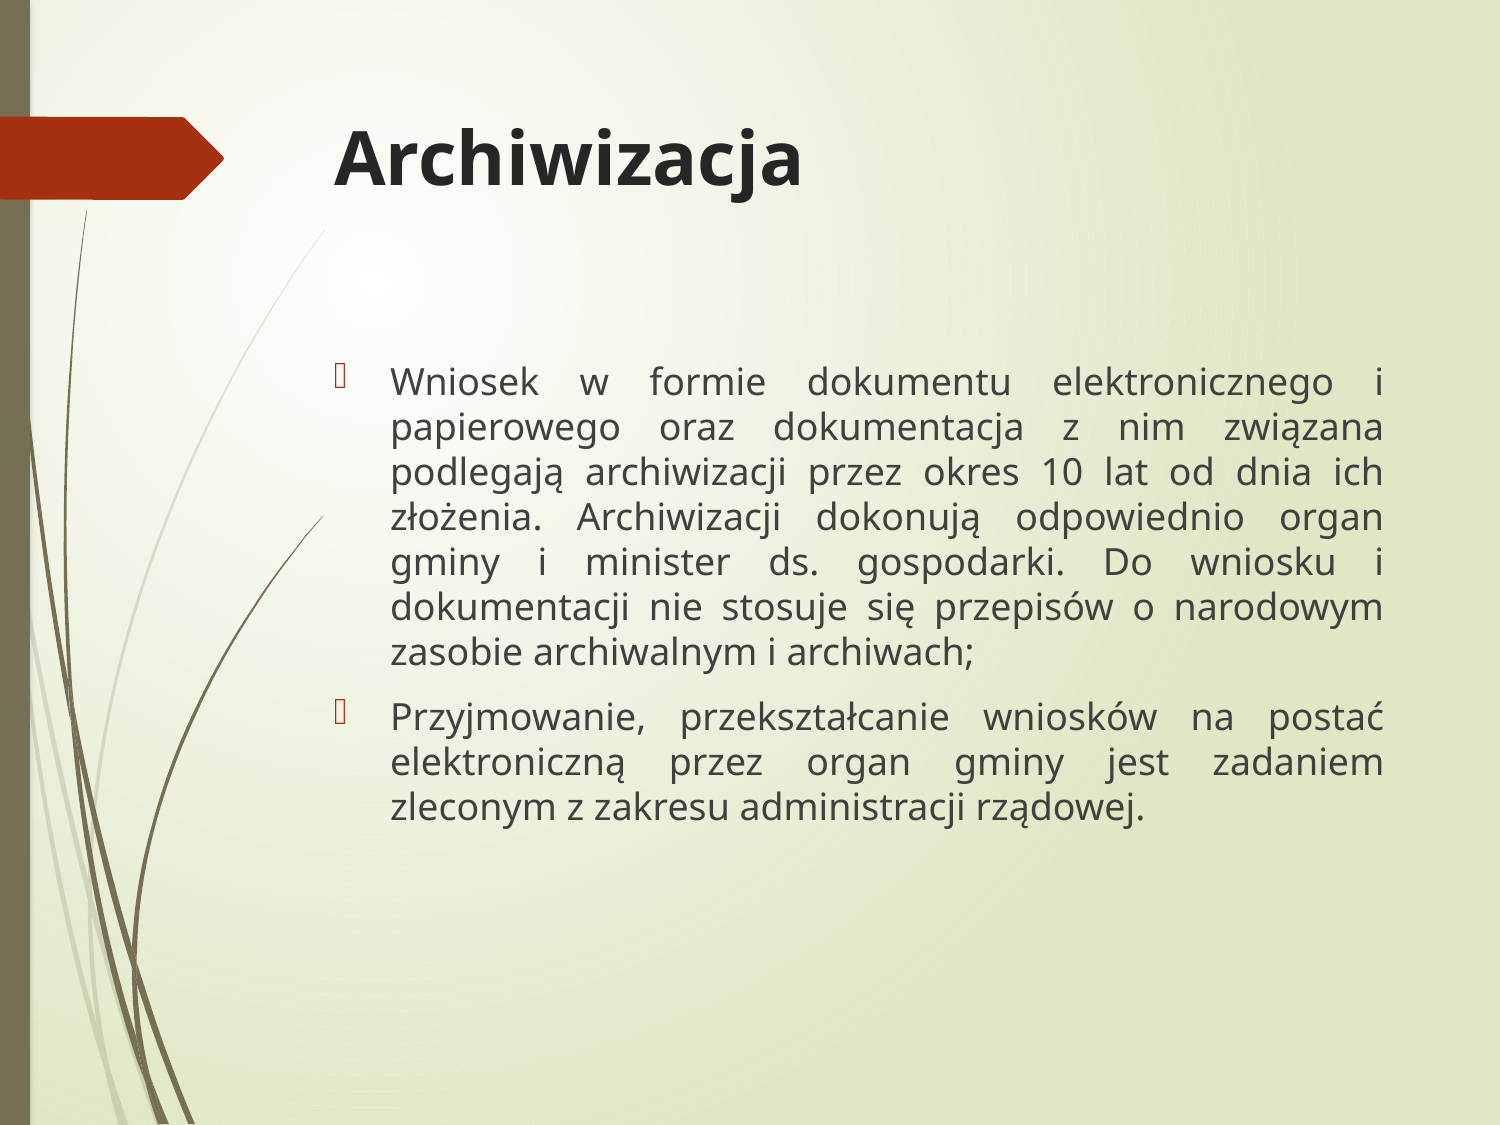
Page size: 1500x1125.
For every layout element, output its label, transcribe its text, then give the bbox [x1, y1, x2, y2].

list Wniosek w formie dokumentu elektronicznego i papierowego oraz dokumentacja z nim związana podlegają archiwizacji przez okres 10 lat od dnia ich złożenia. Archiwizacji dokonują odpowiednio organ gminy i minister ds. gospodarki. Do wniosku i dokumentacji nie stosuje się przepisów o narodowym zasobie archiwalnym i archiwach; Przyjmowanie, przekształcanie wniosków na postać elektroniczną przez organ gminy jest zadaniem zleconym z zakresu administracji rządowej. [318, 350, 1400, 970]
title Archiwizacja [319, 102, 1400, 313]
